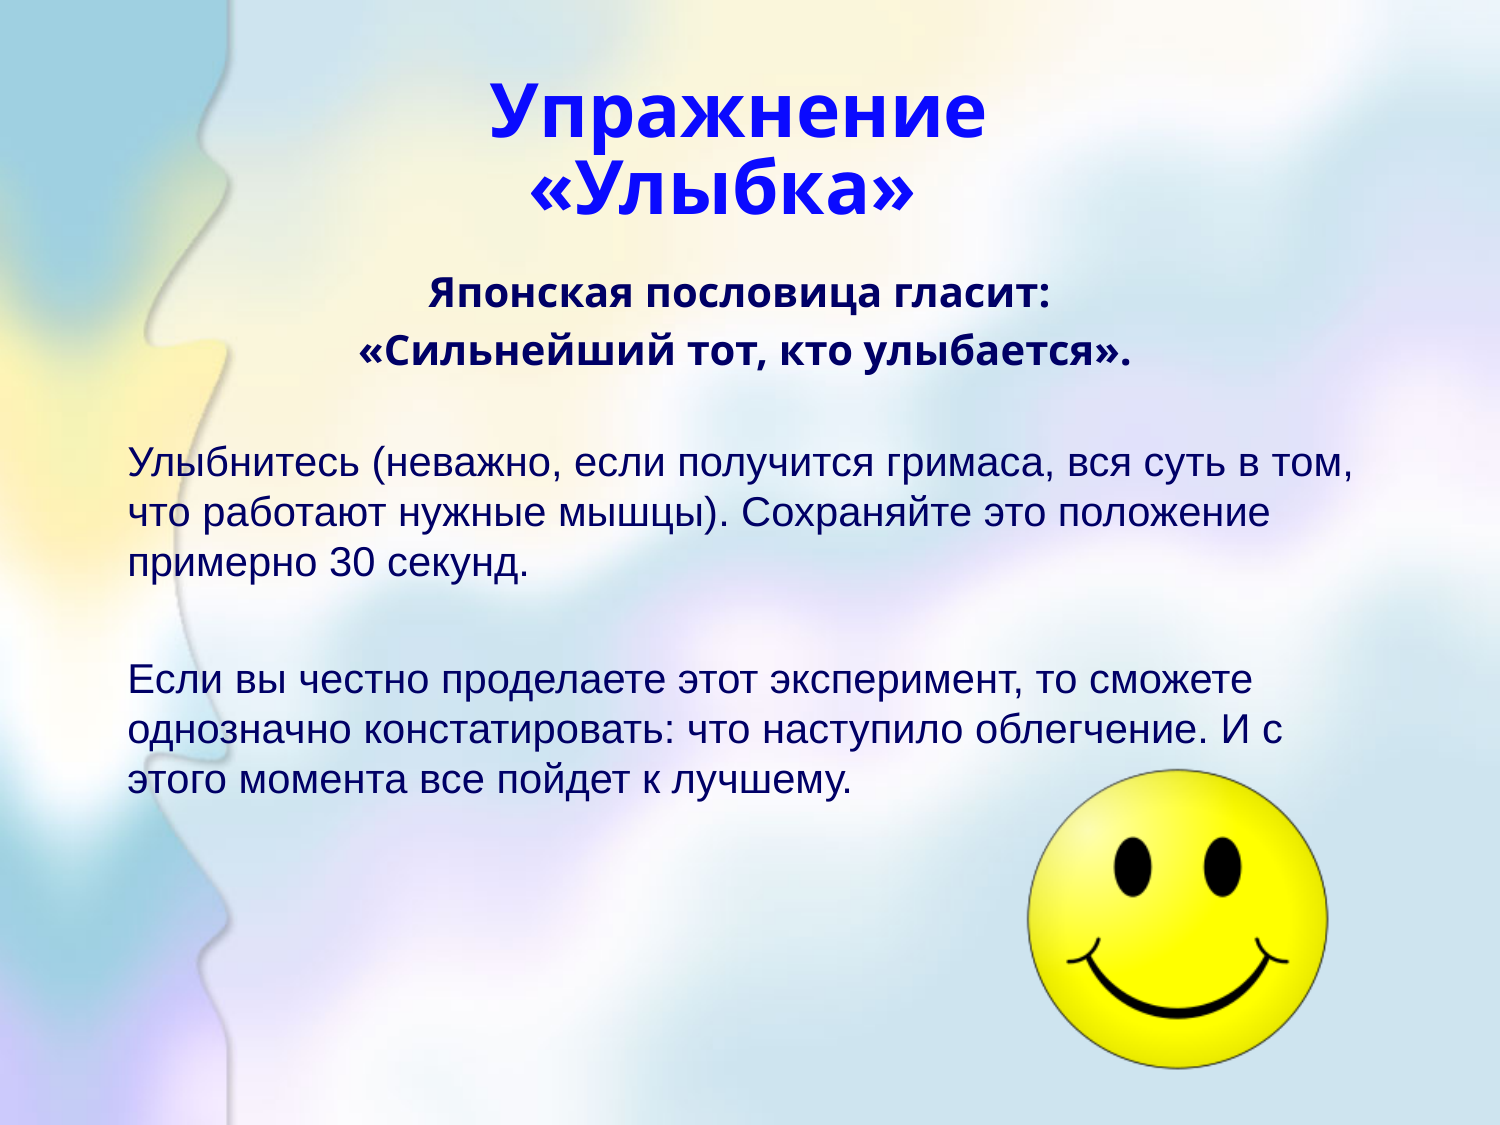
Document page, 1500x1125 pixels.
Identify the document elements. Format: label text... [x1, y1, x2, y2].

picture [0, 0, 1500, 1125]
title Упражнение «Улыбка» [474, 68, 1385, 239]
list Японская пословица гласит: «Сильнейший тот, кто улыбается». Улыбнитесь (неважно, если получится гримаса, вся суть в том, что работают нужные мышцы). Сохраняйте это положение примерно 30 секунд. Если вы честно проделаете этот эксперимент, то сможете однозначно констатировать: что наступило облегчение. И с этого момента все пойдет к лучшему. [111, 219, 1379, 1083]
